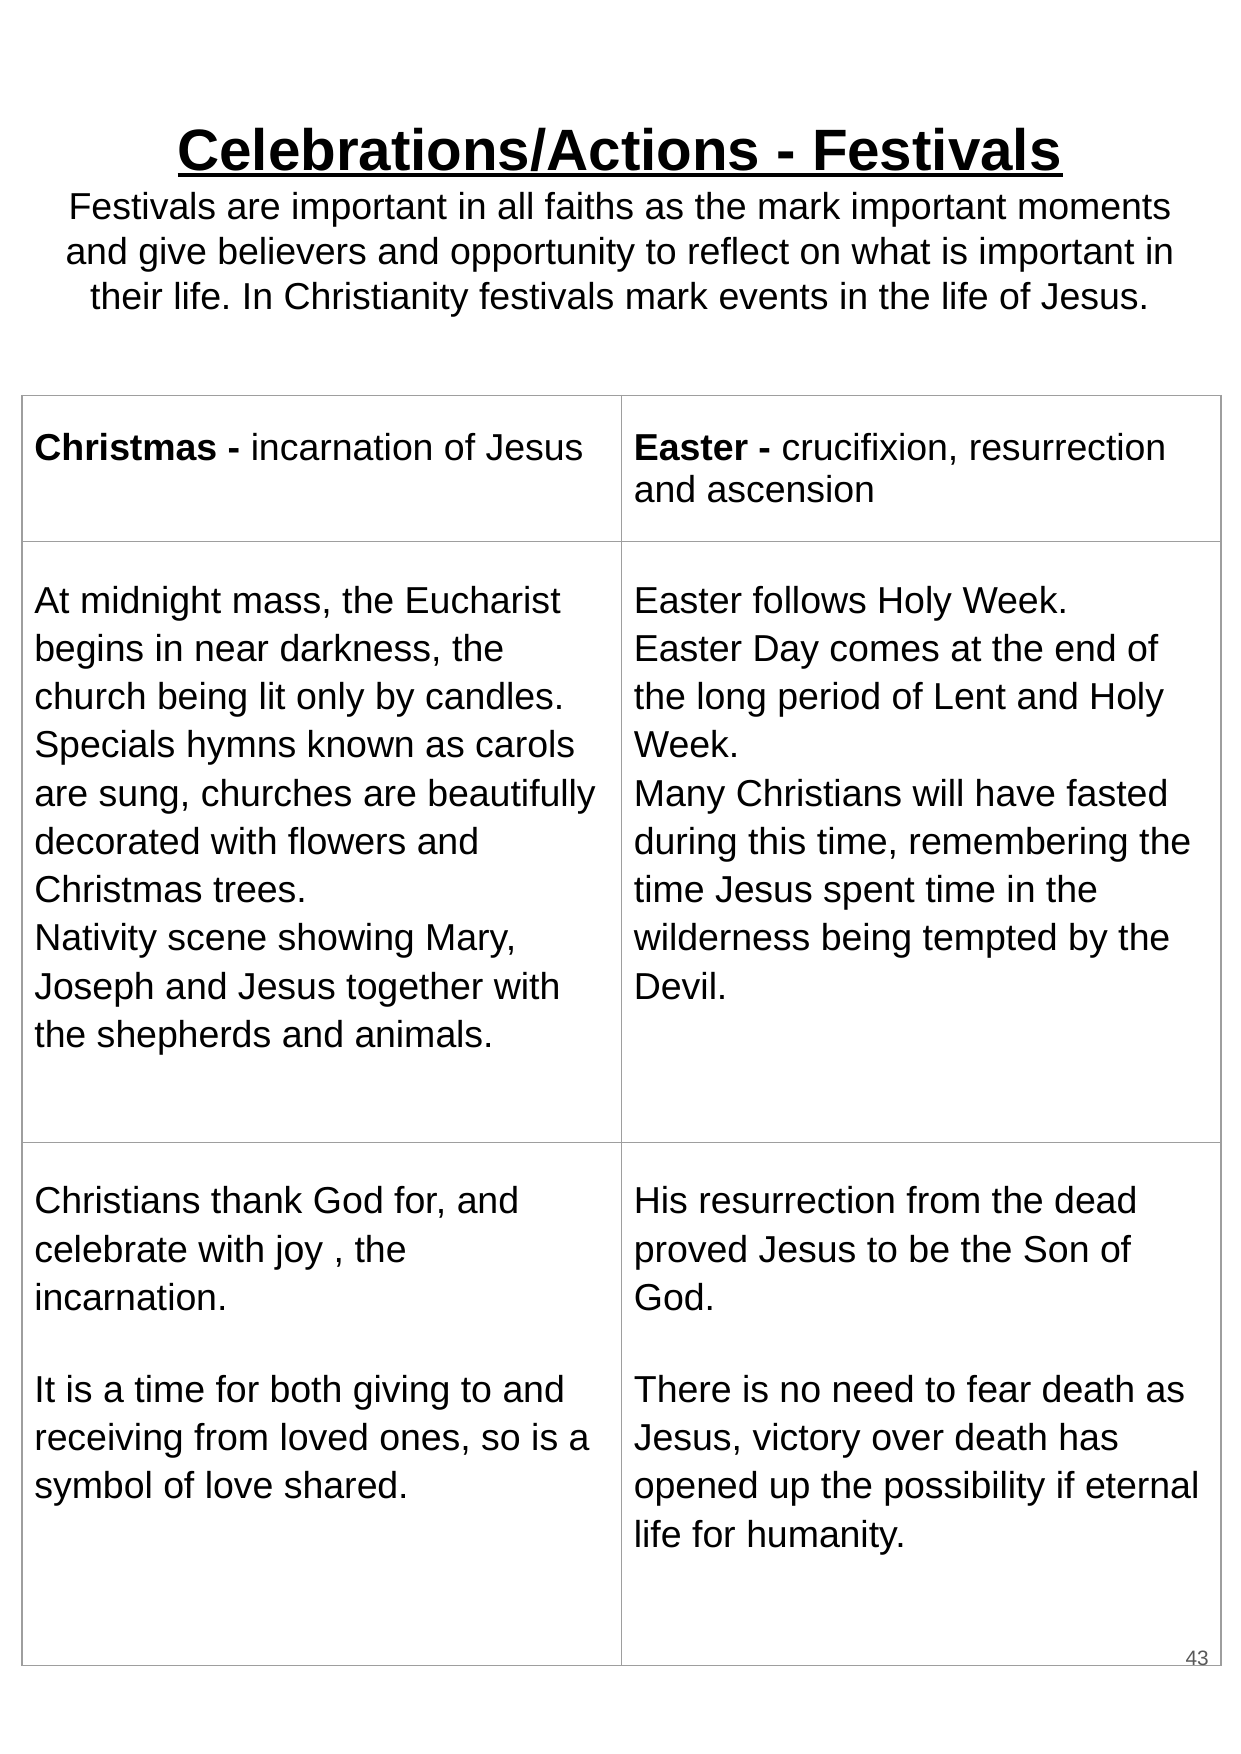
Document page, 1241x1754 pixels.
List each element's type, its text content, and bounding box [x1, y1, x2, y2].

table_cell Christians thank God for, and celebrate with joy , the incarnation. It is a time for both giving to and receiving from loved ones, so is a symbol of love shared. [23, 1143, 621, 1665]
table_cell At midnight mass, the Eucharist begins in near darkness, the church being lit only by candles. Specials hymns known as carols are sung, churches are beautifully decorated with flowers and Christmas trees. Nativity scene showing Mary, Joseph and Jesus together with the shepherds and animals. [23, 542, 621, 1142]
table_header Easter - crucifixion, resurrection and ascension [622, 396, 1220, 541]
table_header Christmas - incarnation of Jesus [23, 396, 621, 541]
table_cell Easter follows Holy Week. Easter Day comes at the end of the long period of Lent and Holy Week. Many Christians will have fasted during this time, remembering the time Jesus spent time in the wilderness being tempted by the Devil. [622, 542, 1220, 1142]
table_cell His resurrection from the dead proved Jesus to be the Son of God. There is no need to fear death as Jesus, victory over death has opened up the possibility if eternal life for humanity. [622, 1143, 1220, 1665]
title Celebrations/Actions - Festivals Festivals are important in all faiths as the mark important moments and give believers and opportunity to reflect on what is important in their life. In Christianity festivals mark events in the life of Jesus. [42, 96, 1198, 293]
slide_number ‹#› [1149, 1590, 1224, 1725]
